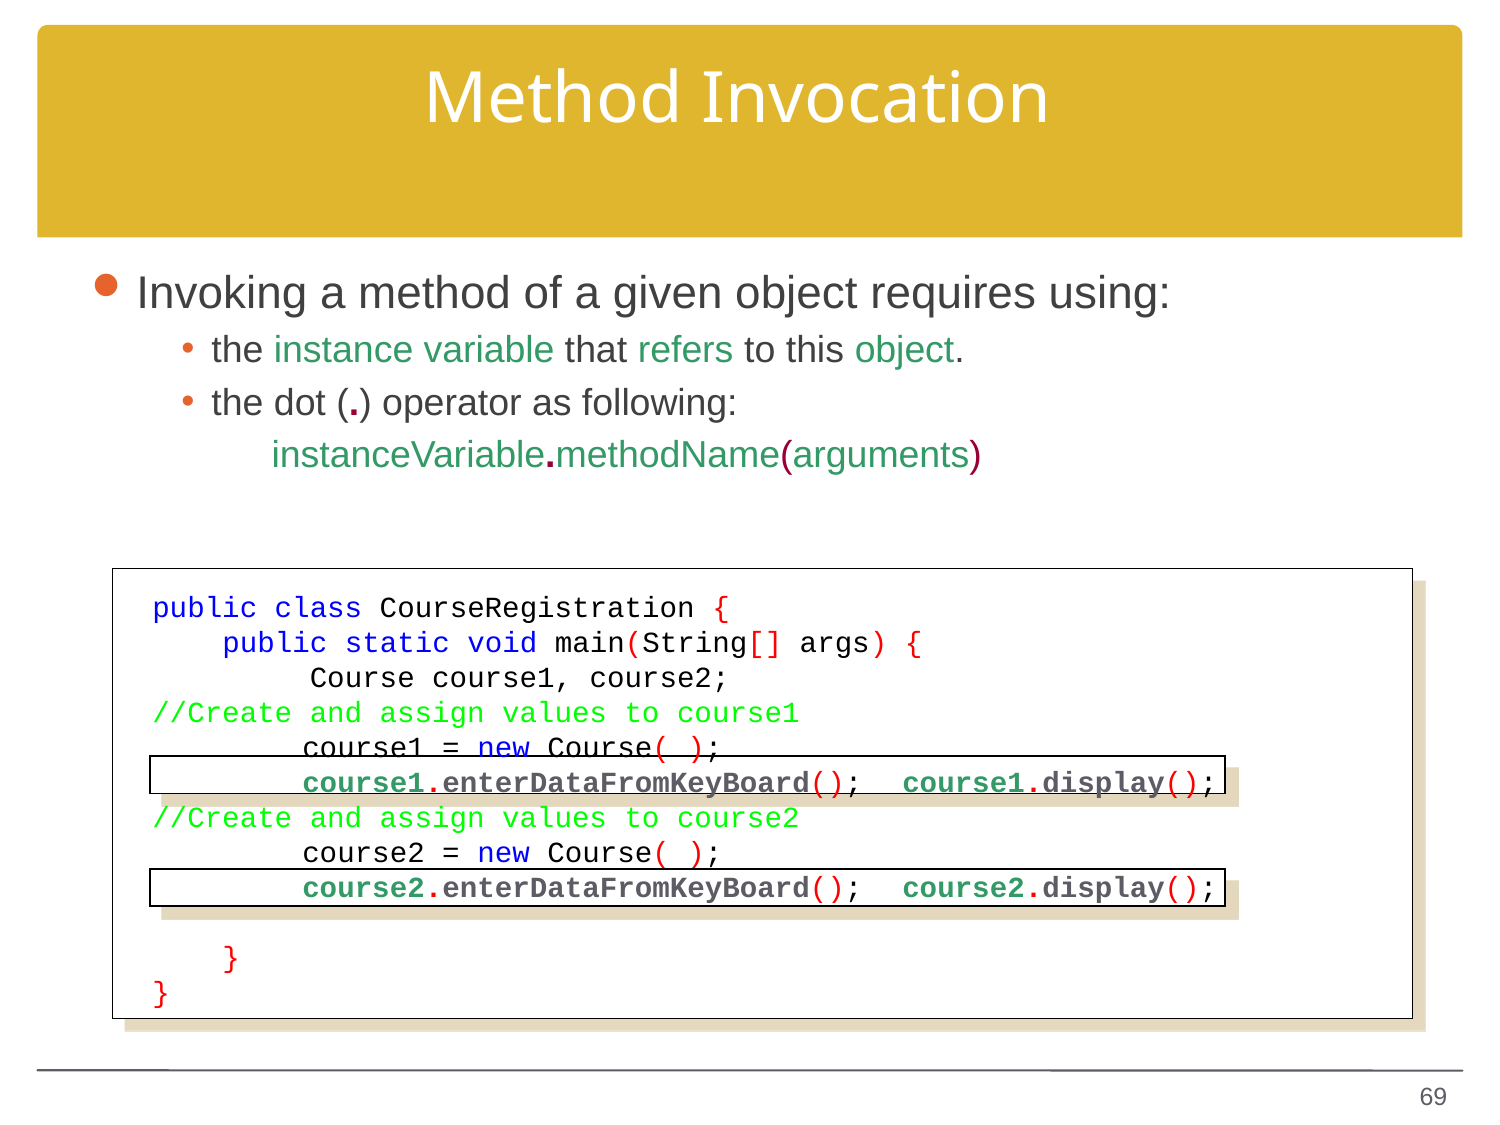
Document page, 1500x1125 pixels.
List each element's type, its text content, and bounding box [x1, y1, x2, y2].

title Method Invocation [99, 24, 1376, 163]
text_box [112, 568, 1413, 1019]
text_box public class CourseRegistration { public static void main(String[] args) { Course course1, course2; //Create and assign values to course1 course1 = new Course( ); course1.enterDataFromKeyBoard(); course1.display(); //Create and assign values to course2 course2 = new Course( ); course2.enterDataFromKeyBoard(); course2.display(); } } [137, 581, 1500, 1051]
list Invoking a method of a given object requires using: the instance variable that refers to this object. the dot (.) operator as following: instanceVariable.methodName(arguments) [76, 255, 1352, 931]
slide_number 69 [1112, 1069, 1463, 1123]
